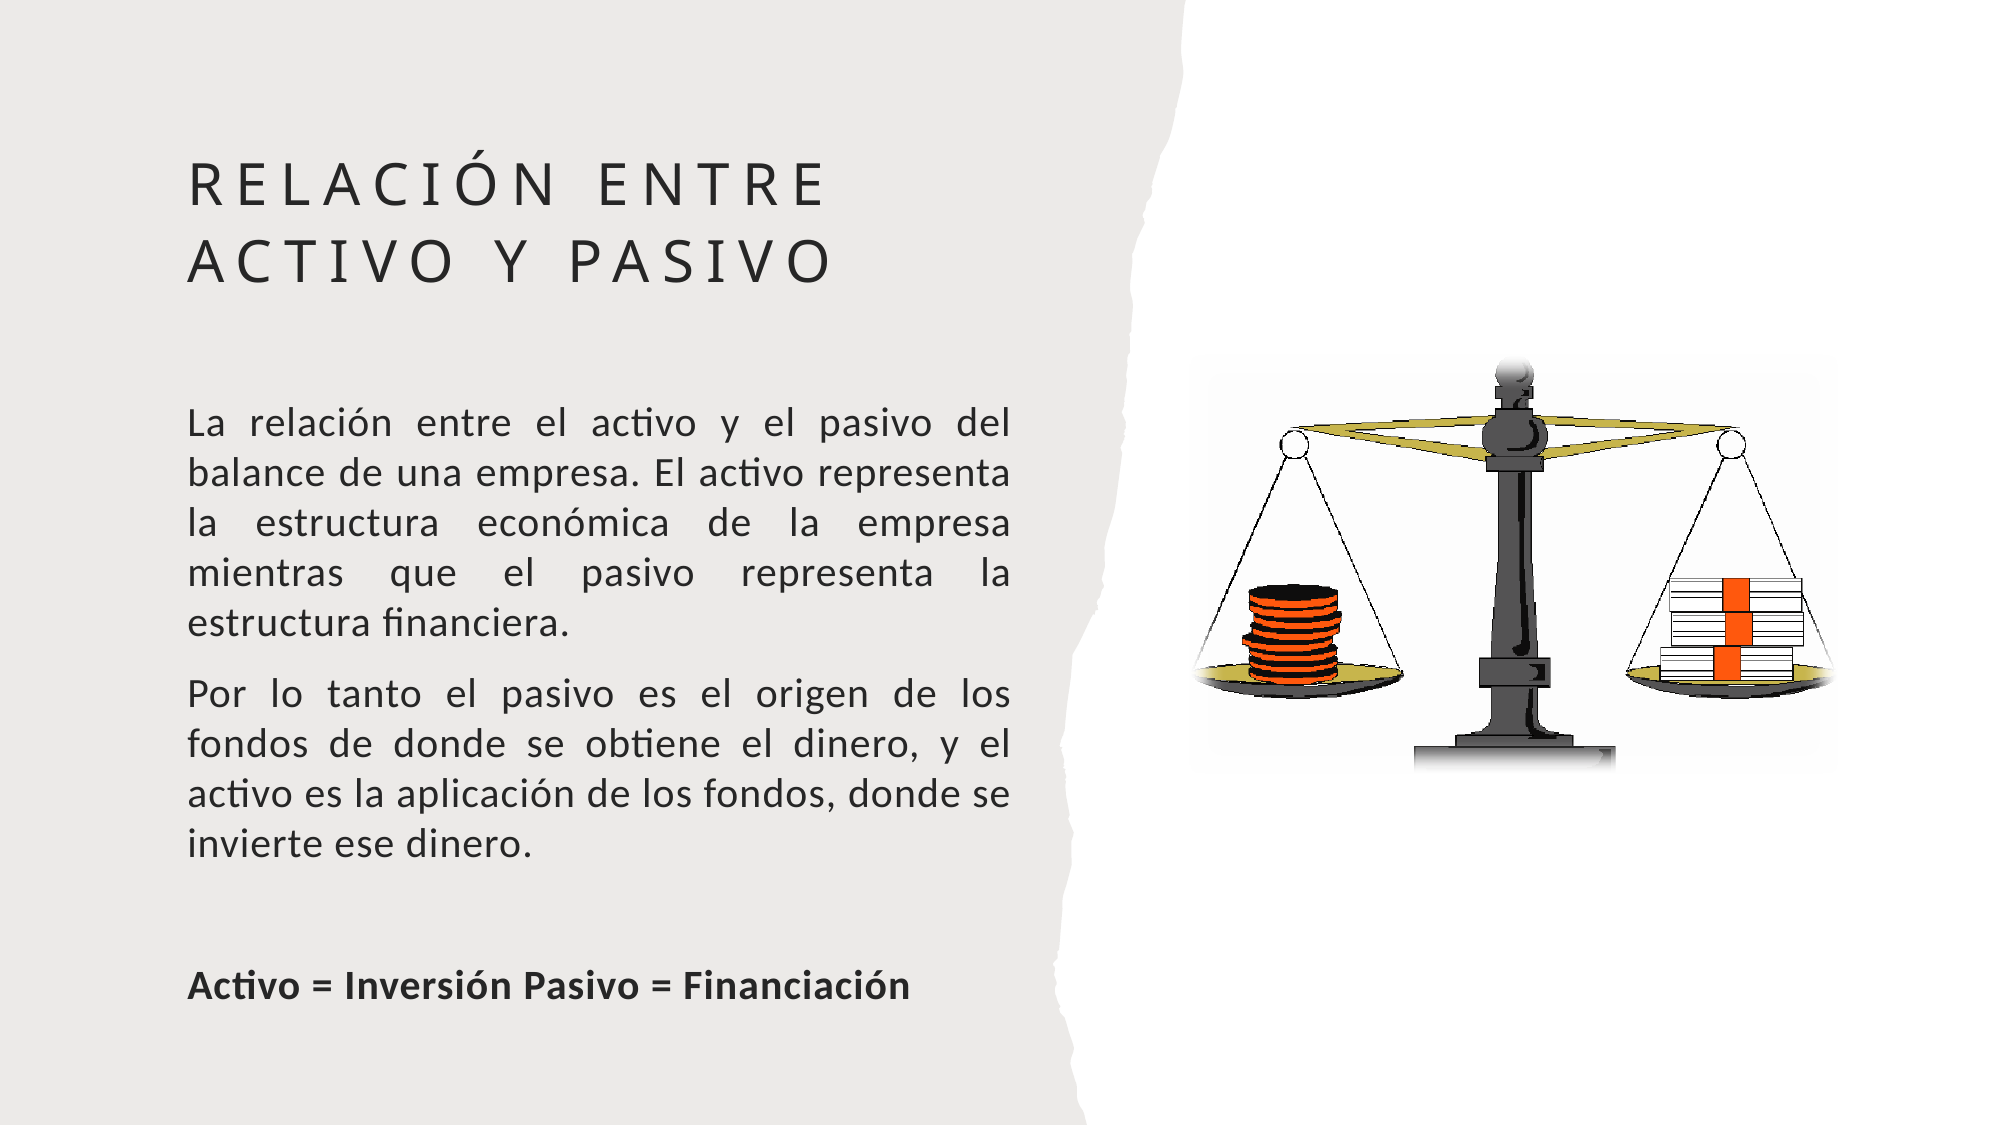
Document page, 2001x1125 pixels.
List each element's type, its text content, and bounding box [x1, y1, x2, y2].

text_box [0, 0, 1187, 1125]
list La relación entre el activo y el pasivo del balance de una empresa. El activo representa la estructura económica de la empresa mientras que el pasivo representa la estructura financiera. Por lo tanto el pasivo es el origen de los fondos de donde se obtiene el dinero, y el activo es la aplicación de los fondos, donde se invierte ese dinero. Activo = Inversión Pasivo = Financiación [172, 386, 1029, 1026]
picture [1189, 354, 1839, 774]
text_box [1055, 0, 2000, 1125]
title RELACIÓN ENTRE ACTIVO y PASIVO [172, 99, 1085, 334]
